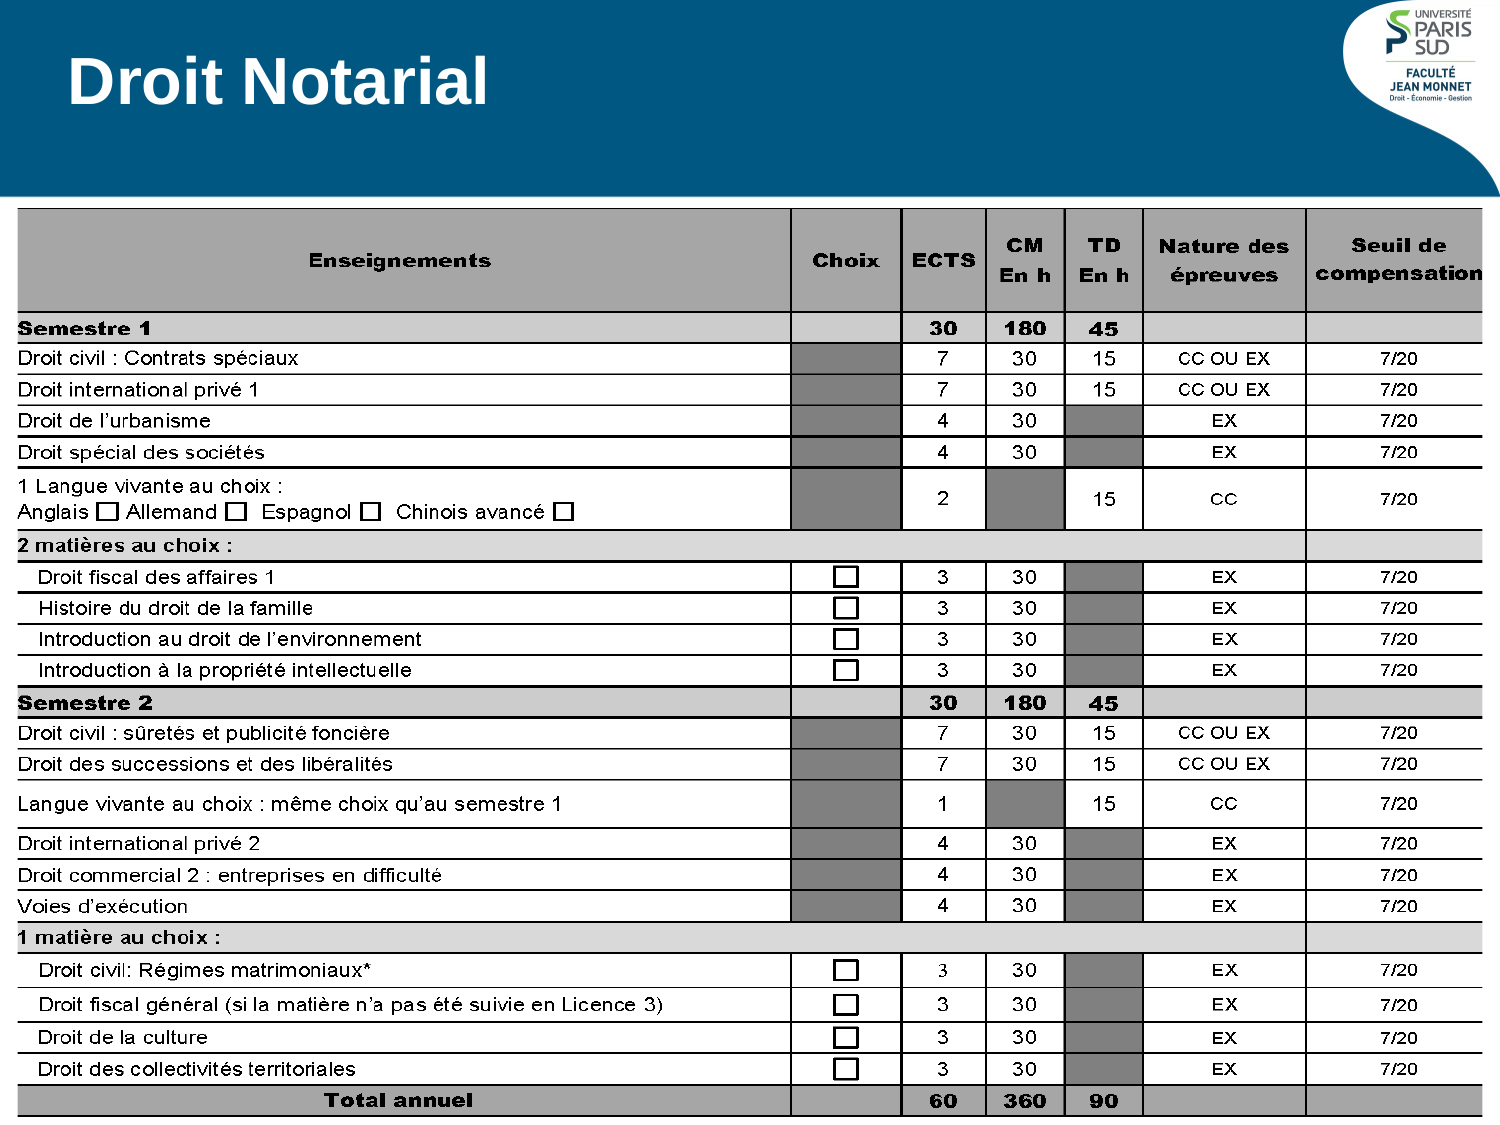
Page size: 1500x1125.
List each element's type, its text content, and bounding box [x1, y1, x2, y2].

picture [1349, 0, 1500, 192]
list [17, 207, 1483, 1125]
picture [0, 197, 1500, 1125]
title Droit Notarial [53, 30, 1404, 145]
